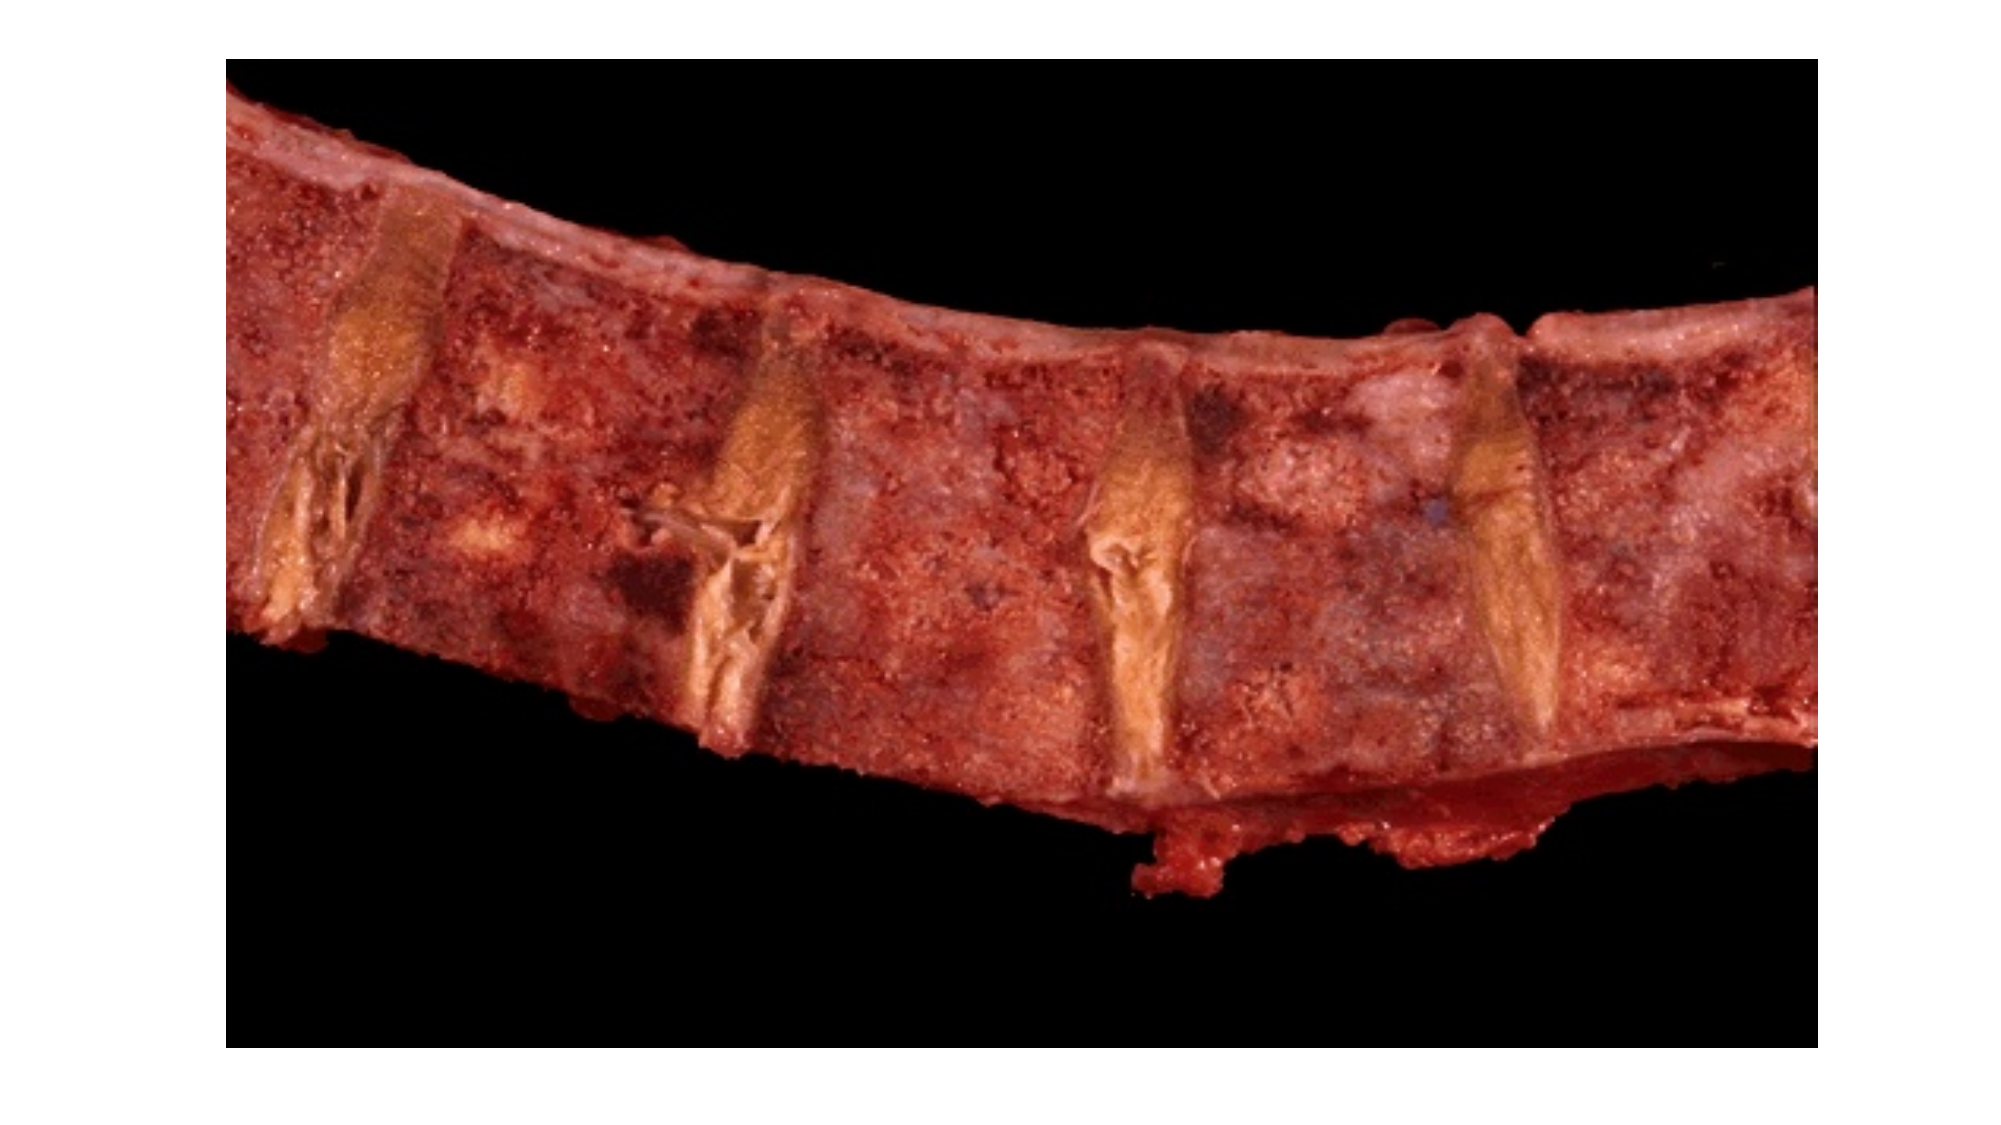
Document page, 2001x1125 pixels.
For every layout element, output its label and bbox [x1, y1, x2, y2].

picture [226, 59, 1818, 1048]
